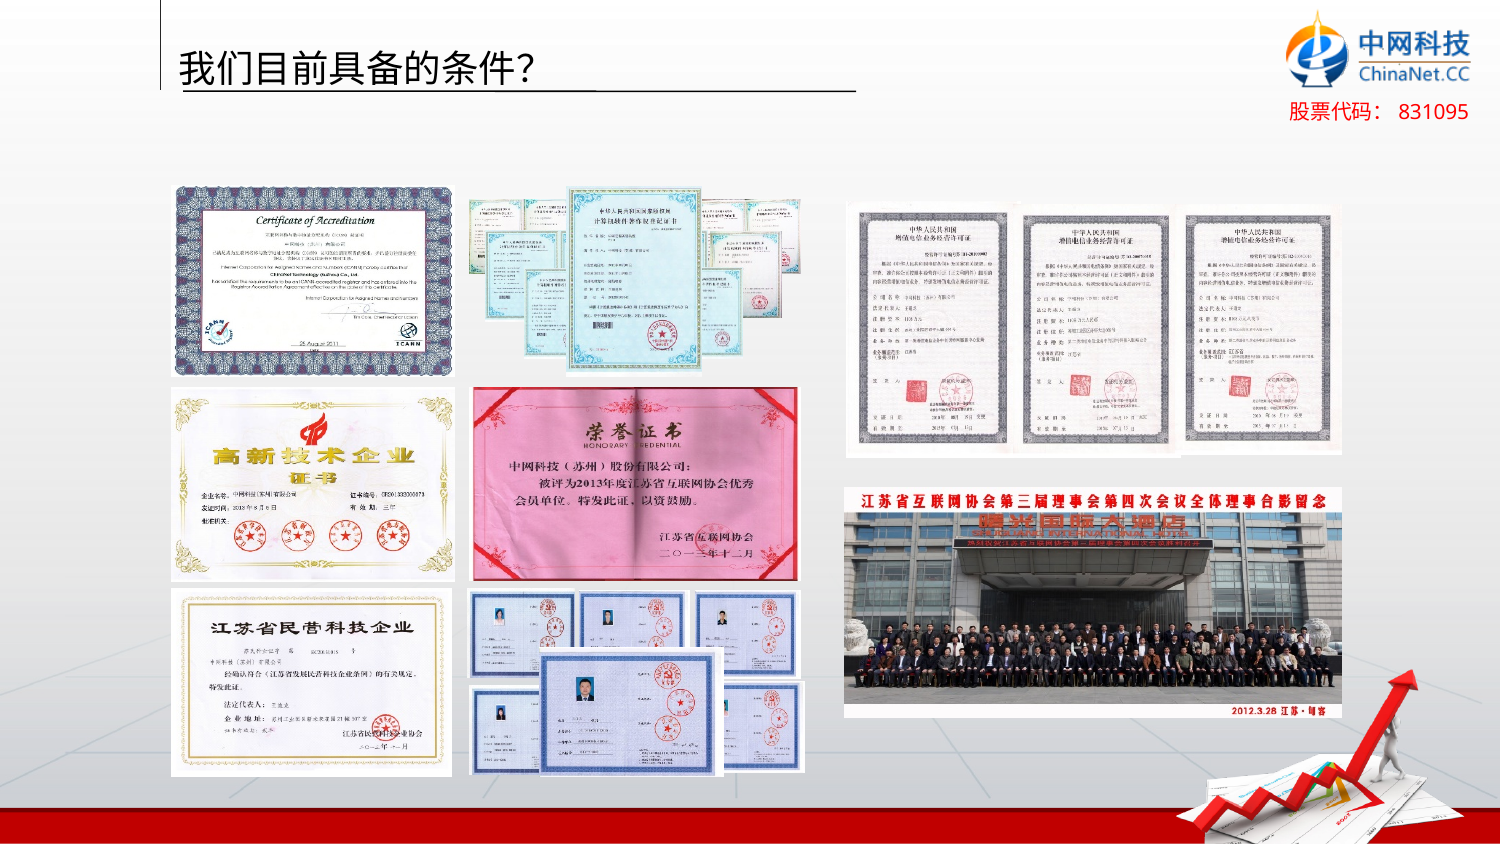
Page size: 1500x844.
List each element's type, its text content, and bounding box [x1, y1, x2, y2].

text_box 我们目前具备的条件？ [163, 37, 715, 97]
picture [0, 0, 1500, 844]
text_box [171, 185, 1342, 777]
